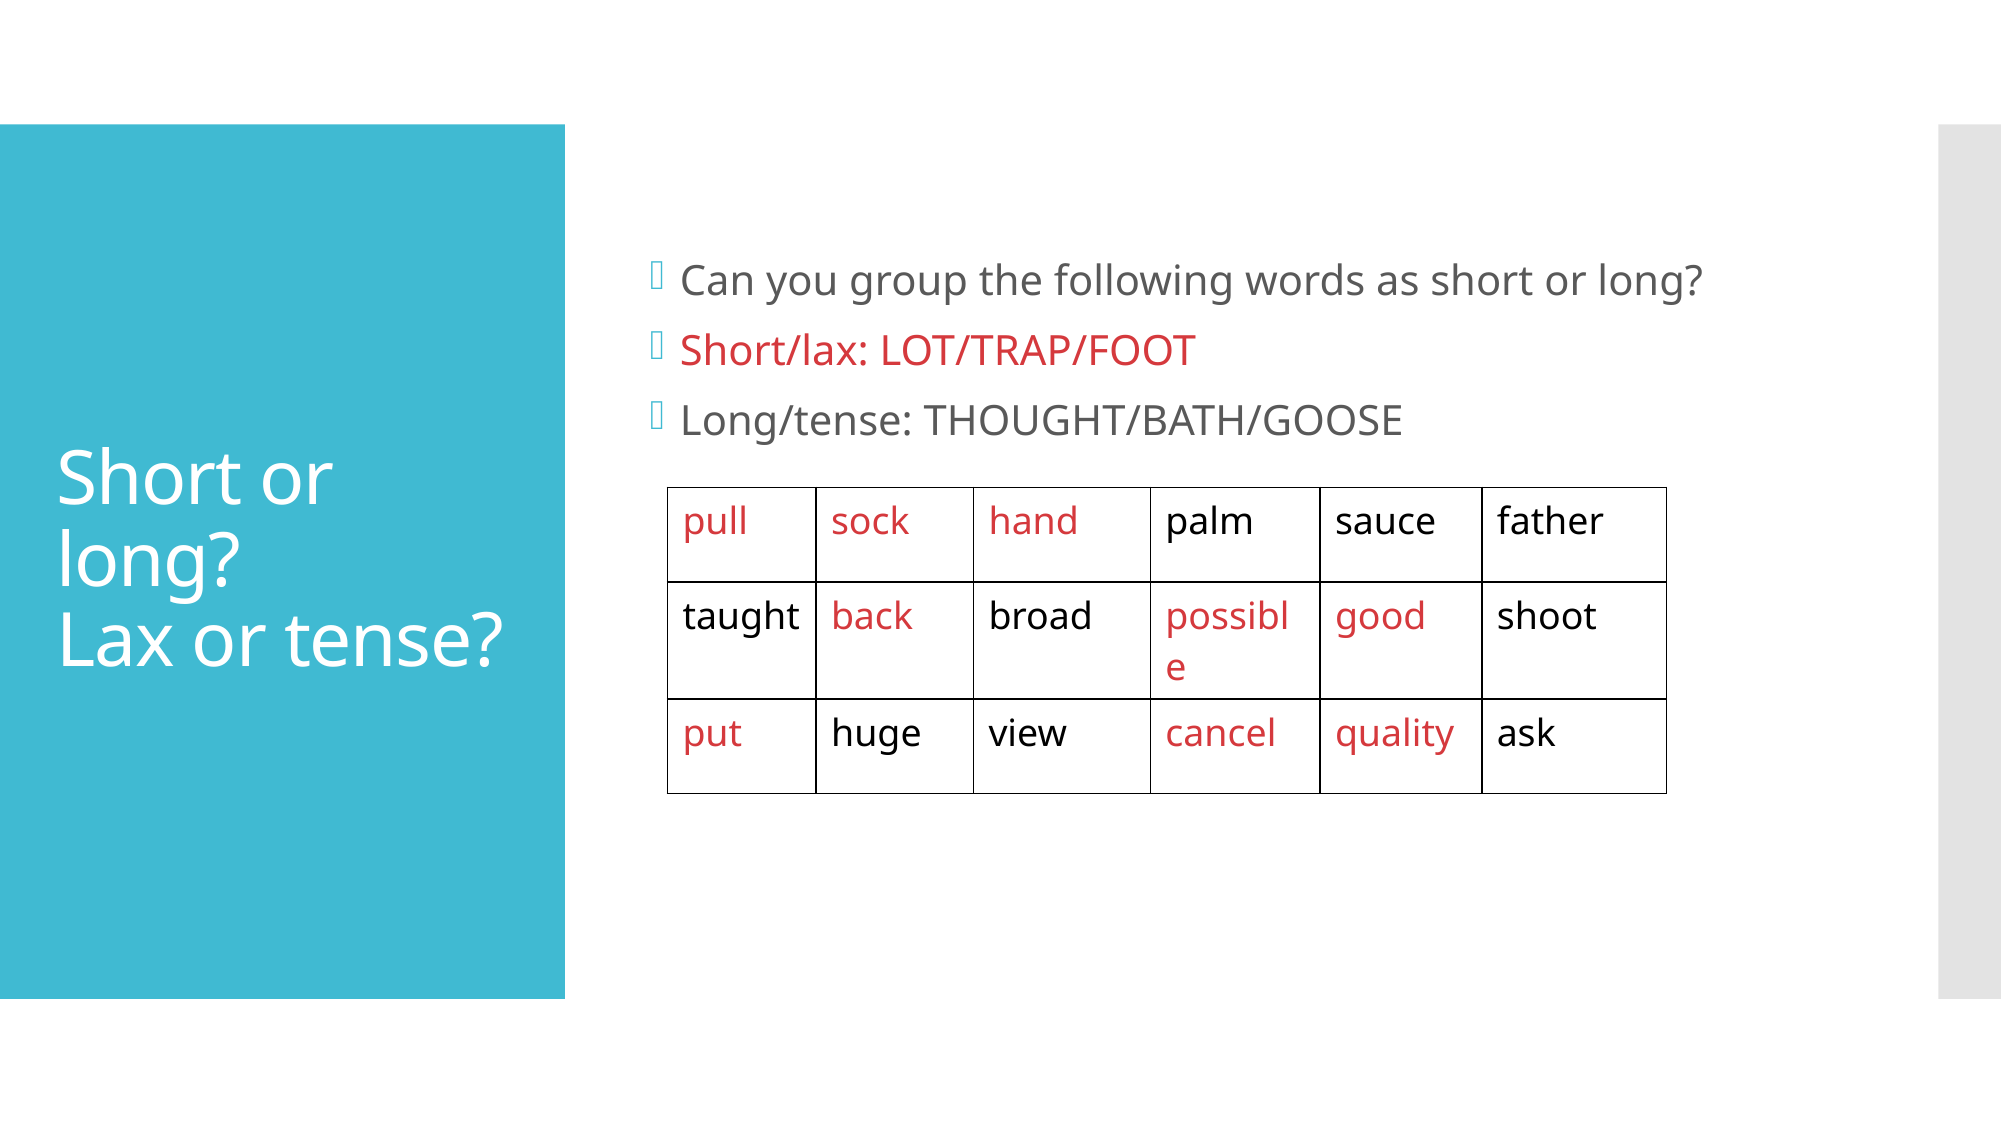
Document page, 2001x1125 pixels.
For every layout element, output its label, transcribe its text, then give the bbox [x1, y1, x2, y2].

table_cell quality [1321, 700, 1481, 793]
title Short or long? Lax or tense? [41, 184, 525, 940]
table_cell broad [974, 583, 1150, 698]
table_header father [1483, 488, 1666, 581]
table_cell ask [1483, 700, 1666, 793]
table_cell cancel [1151, 700, 1319, 793]
table_cell possible [1151, 583, 1319, 698]
table_cell view [974, 700, 1150, 793]
table_cell good [1321, 583, 1481, 698]
table_header sock [817, 488, 973, 581]
list Can you group the following words as short or long? Short/lax: LOT/TRAP/FOOT Long/tense: THOUGHT/BATH/GOOSE [634, 141, 1835, 982]
table_header sauce [1321, 488, 1481, 581]
table_header palm [1151, 488, 1319, 581]
table_cell back [817, 583, 973, 698]
table_header pull [668, 488, 815, 581]
table_cell huge [817, 700, 973, 793]
table_header hand [974, 488, 1150, 581]
table_cell shoot [1483, 583, 1666, 698]
table_cell put [668, 700, 815, 793]
table_cell taught [668, 583, 815, 698]
